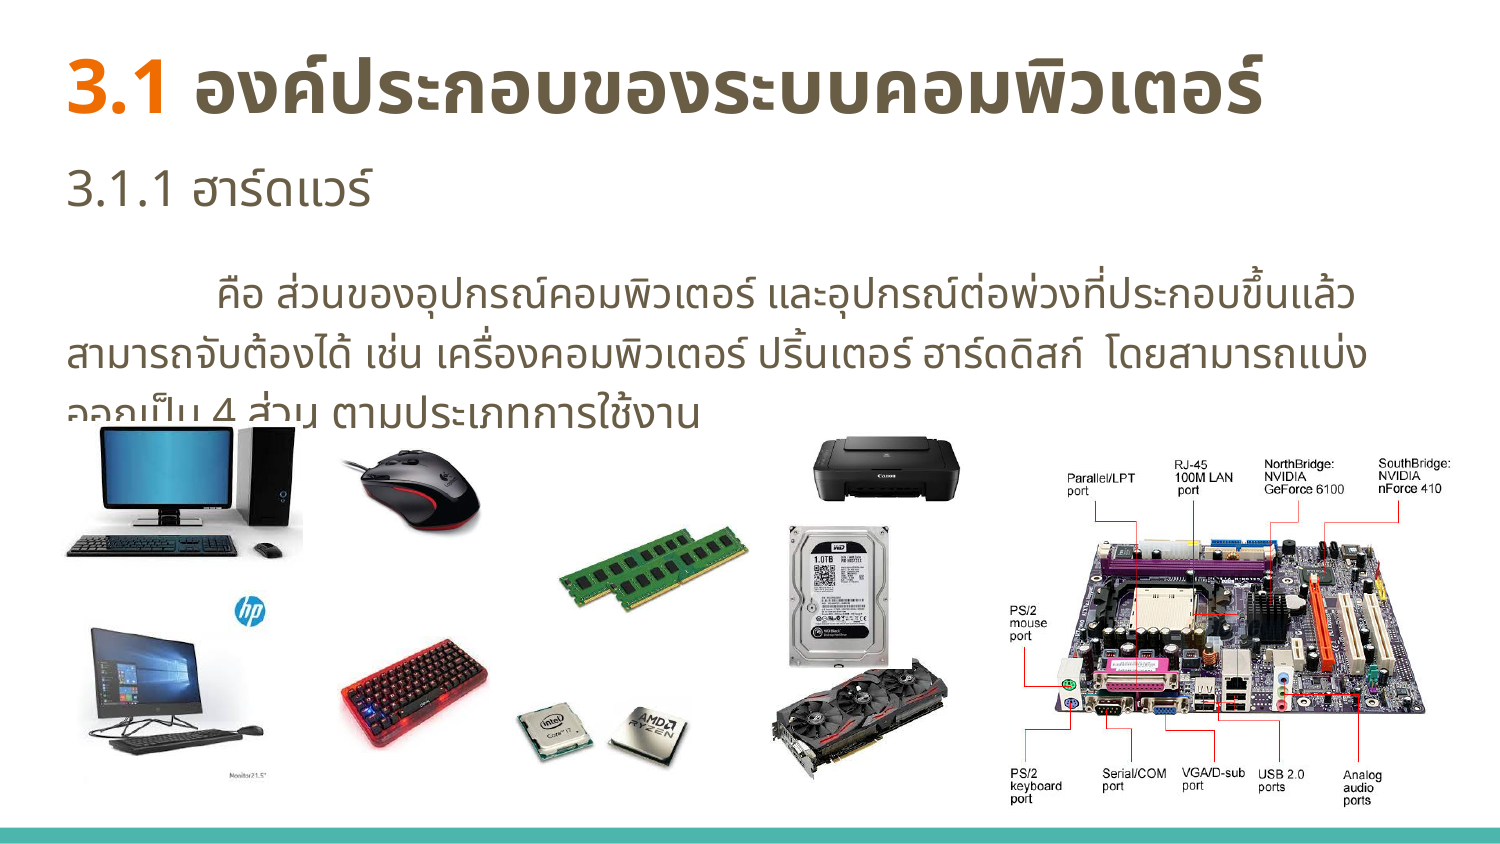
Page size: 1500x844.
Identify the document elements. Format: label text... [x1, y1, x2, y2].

picture [76, 590, 270, 784]
picture [337, 448, 483, 540]
list 3.1.1 ฮาร์ดแวร์ คือ ส่วนของอุปกรณ์คอมพิวเตอร์ และอุปกรณ์ต่อพ่วงที่ประกอบขึ้นแล้วสามารถจับต้องได้ เช่น เครื่องคอมพิวเตอร์ ปริ้นเตอร์ ฮาร์ดดิสก์ โดยสามารถแบ่งออกเป็น 4 ส่วน ตามประเภทการใช้งาน [51, 132, 1449, 806]
picture [512, 682, 692, 784]
title 3.1 องค์ประกอบของระบบคอมพิวเตอร์ [51, 23, 1449, 132]
picture [61, 421, 303, 567]
picture [989, 439, 1490, 815]
picture [337, 636, 493, 754]
picture [766, 400, 964, 784]
picture [557, 524, 751, 616]
